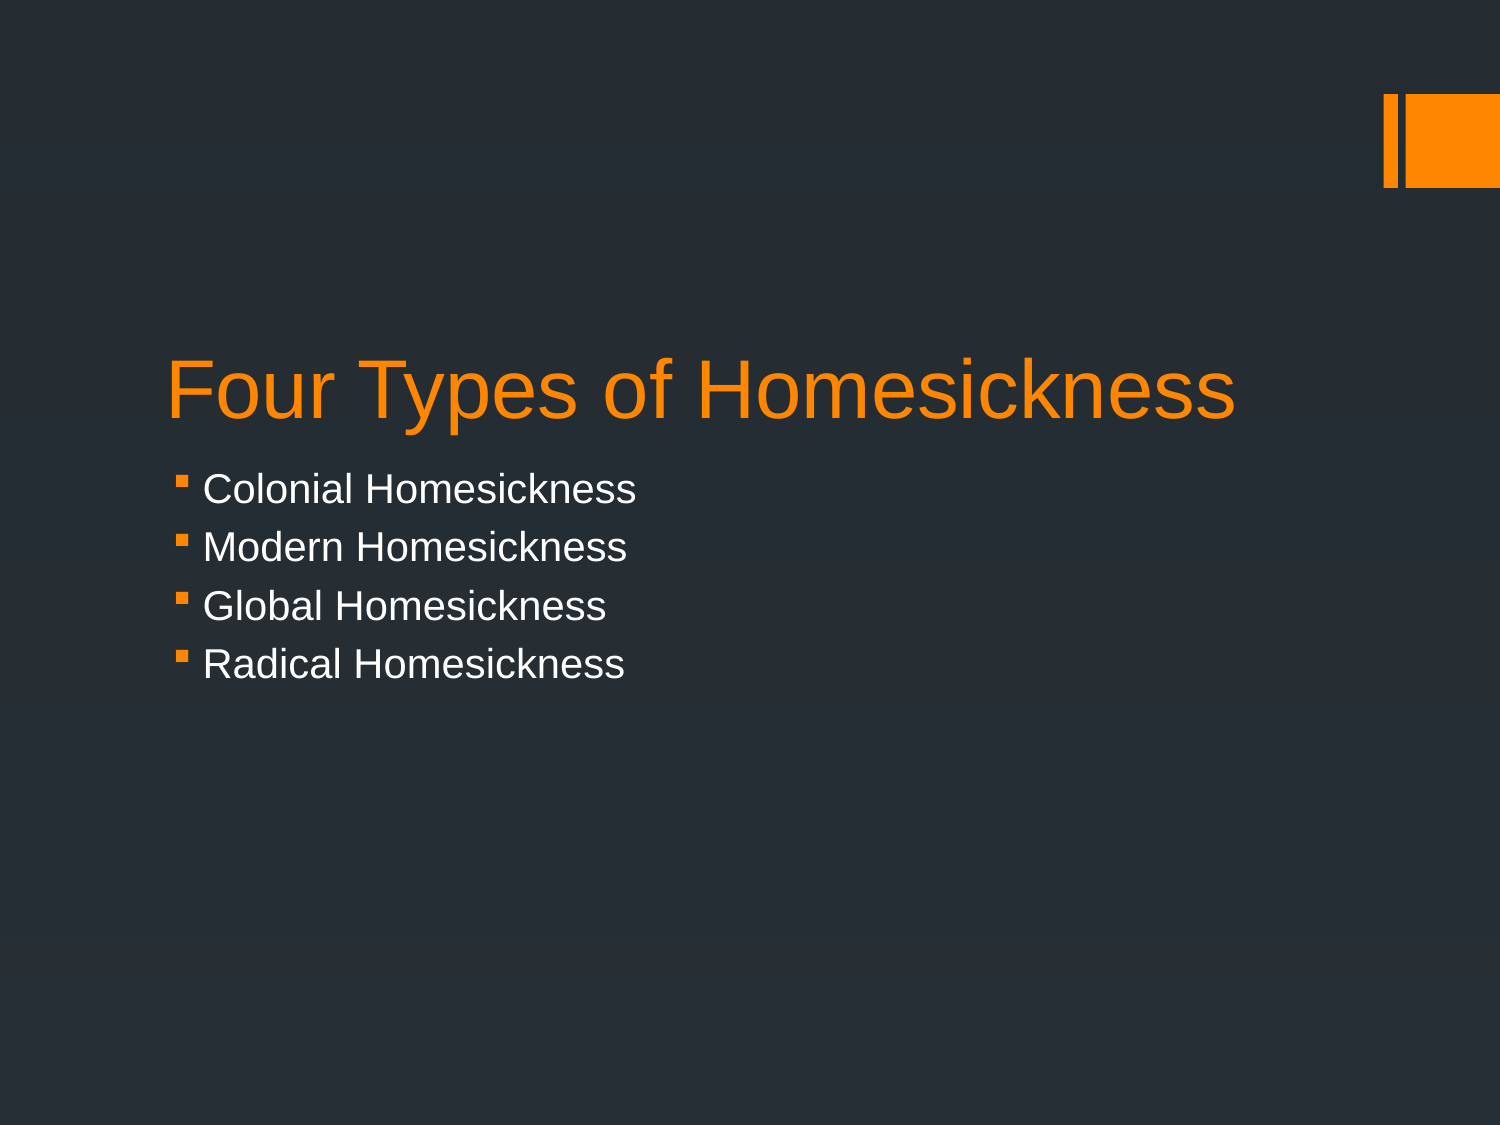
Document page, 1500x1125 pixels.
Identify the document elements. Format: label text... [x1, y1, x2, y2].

list Colonial Homesickness Modern Homesickness Global Homesickness Radical Homesickness [150, 454, 1350, 1035]
title Four Types of Homesickness [150, 253, 1350, 443]
